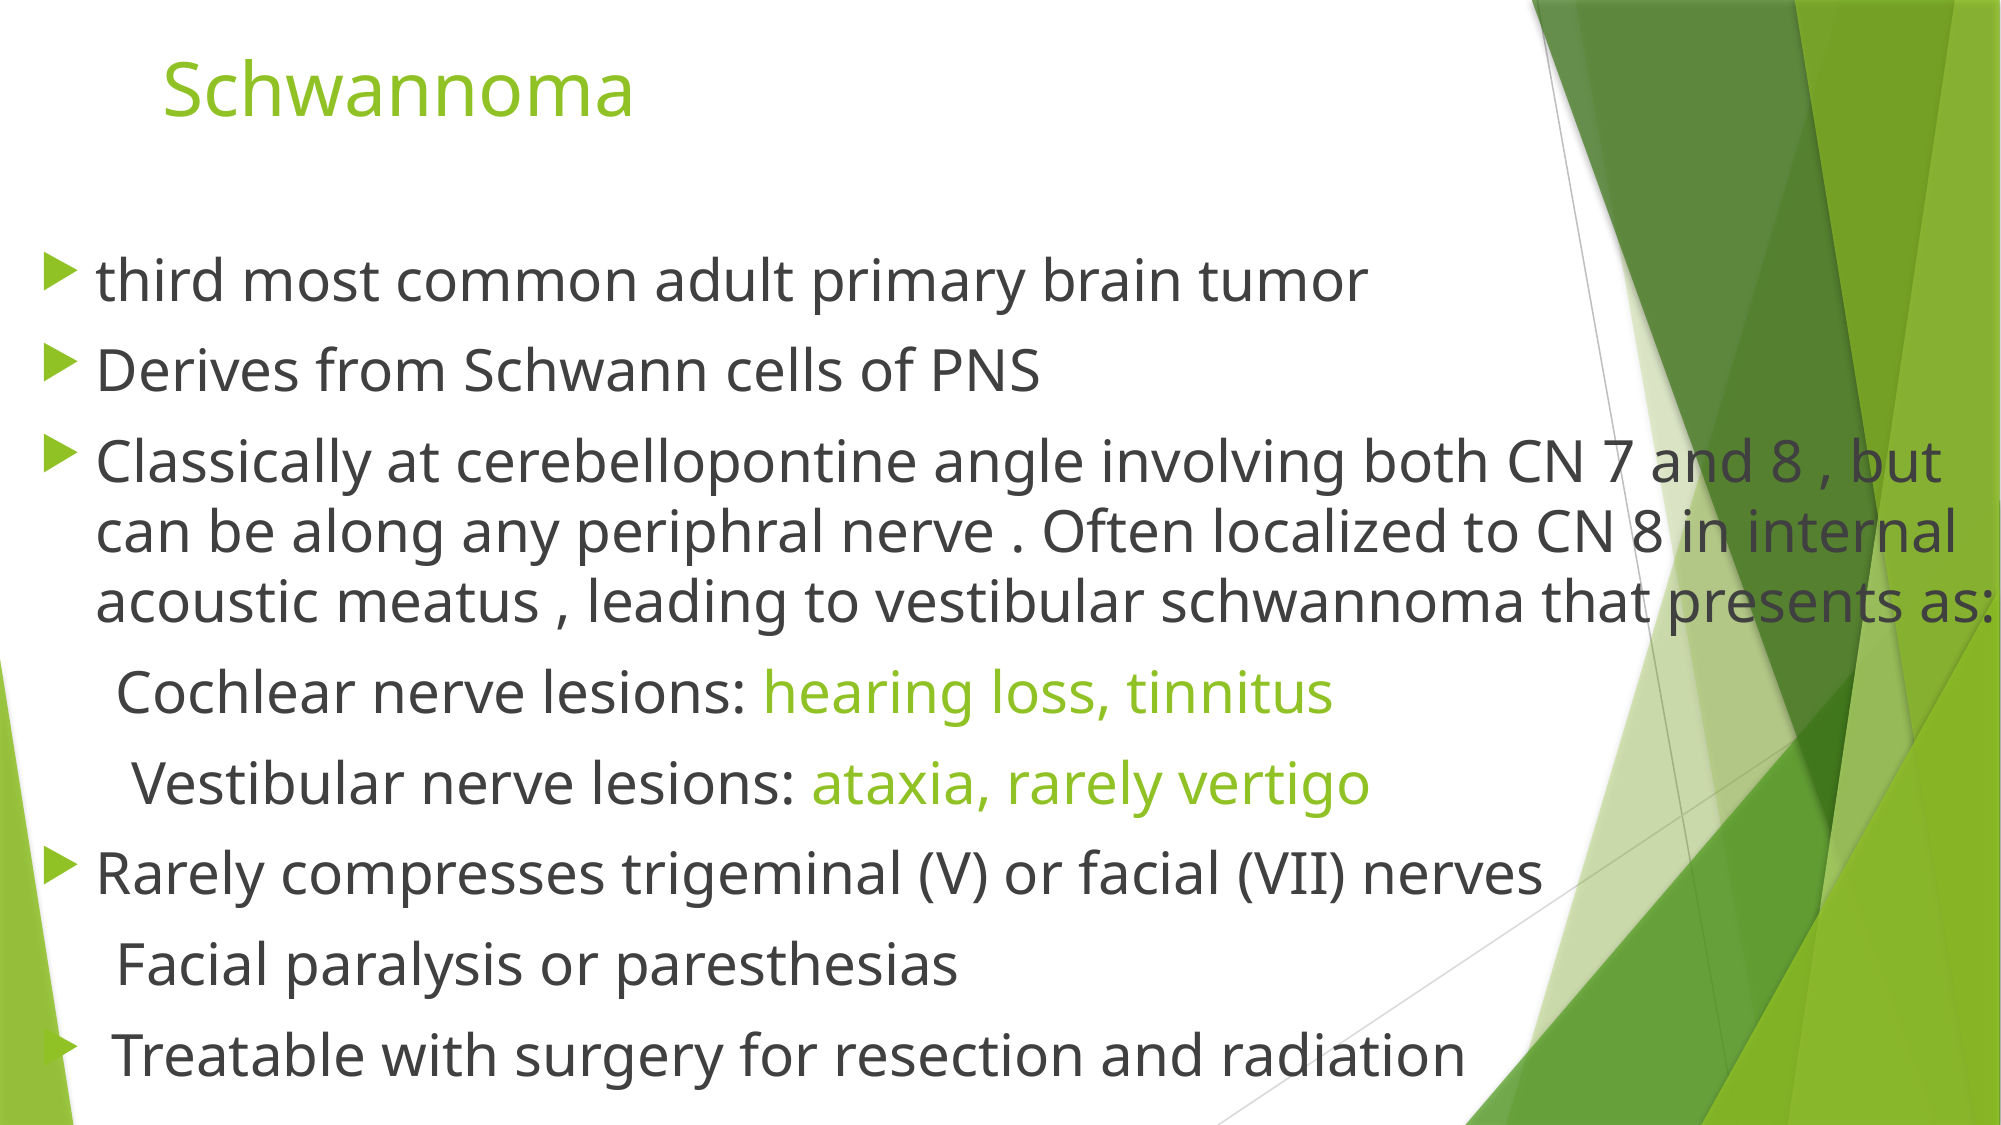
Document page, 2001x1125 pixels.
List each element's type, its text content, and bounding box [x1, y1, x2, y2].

title Schwannoma [147, 33, 1195, 158]
list third most common adult primary brain tumor Derives from Schwann cells of PNS Classically at cerebellopontine angle involving both CN 7 and 8 , but can be along any periphral nerve . Often localized to CN 8 in internal acoustic meatus , leading to vestibular schwannoma that presents as: Cochlear nerve lesions: hearing loss, tinnitus Vestibular nerve lesions: ataxia, rarely vertigo Rarely compresses trigeminal (V) or facial (VII) nerves Facial paralysis or paresthesias Treatable with surgery for resection and radiation [24, 235, 2000, 788]
